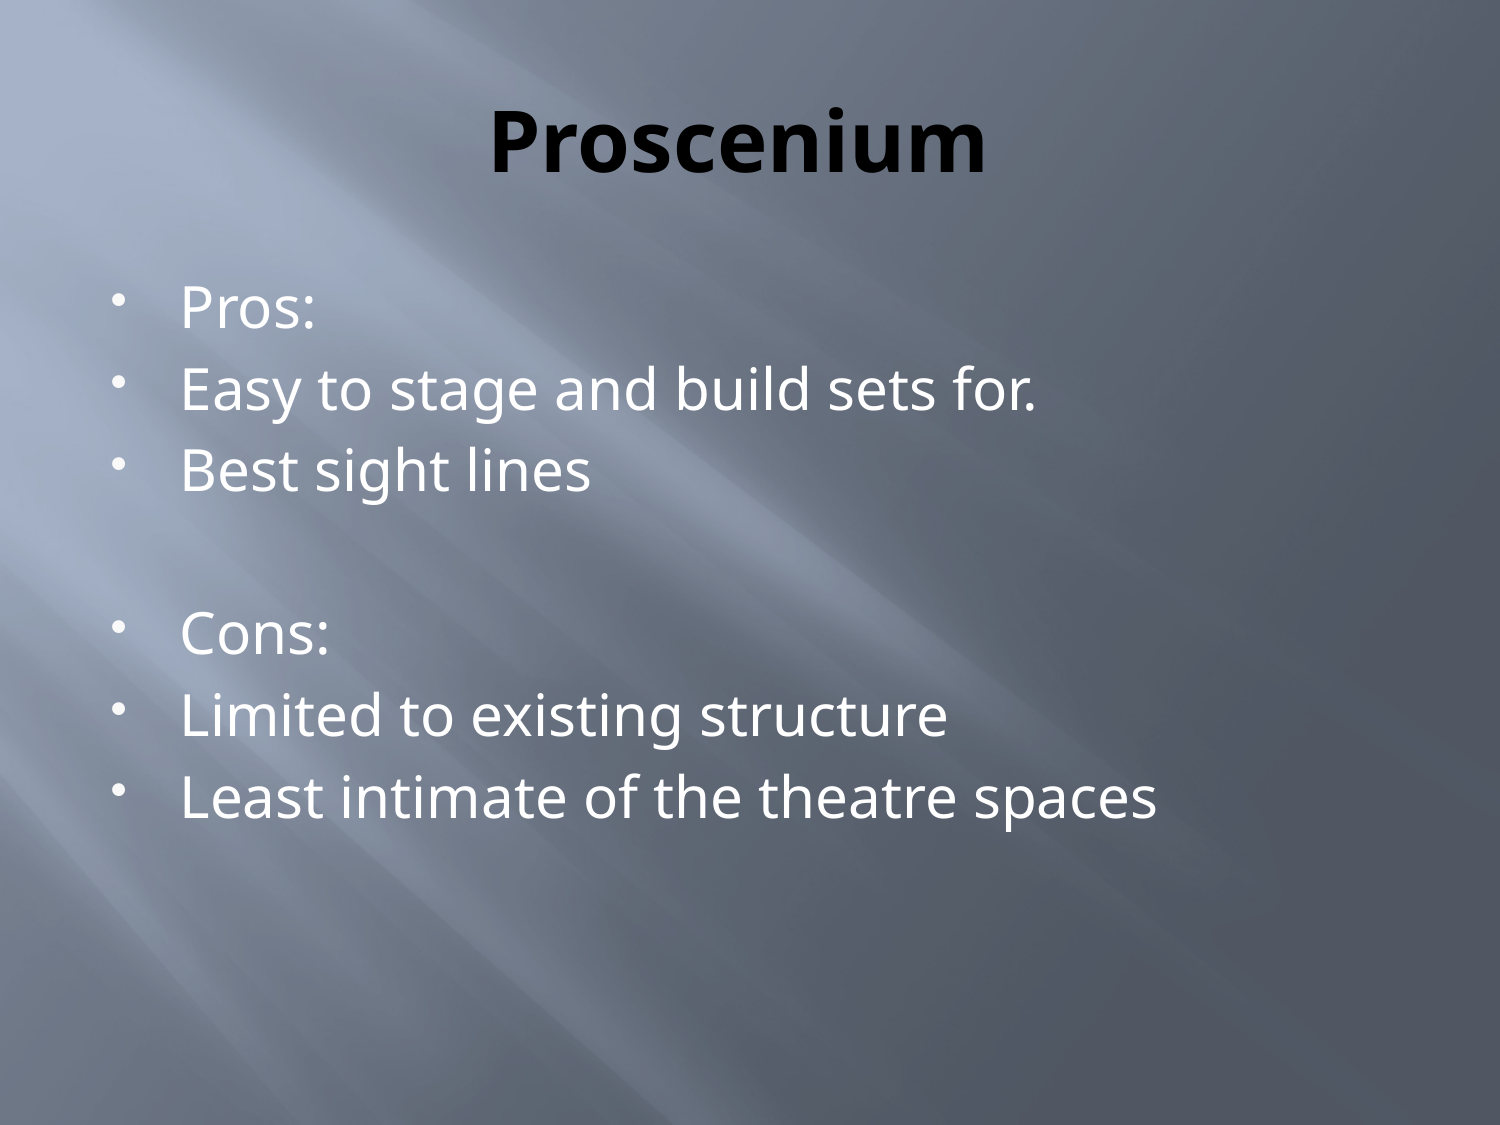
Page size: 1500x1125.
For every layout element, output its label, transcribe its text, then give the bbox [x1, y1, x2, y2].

list Pros: Easy to stage and build sets for. Best sight lines Cons: Limited to existing structure Least intimate of the theatre spaces [75, 262, 1425, 1035]
title Proscenium [75, 45, 1425, 233]
